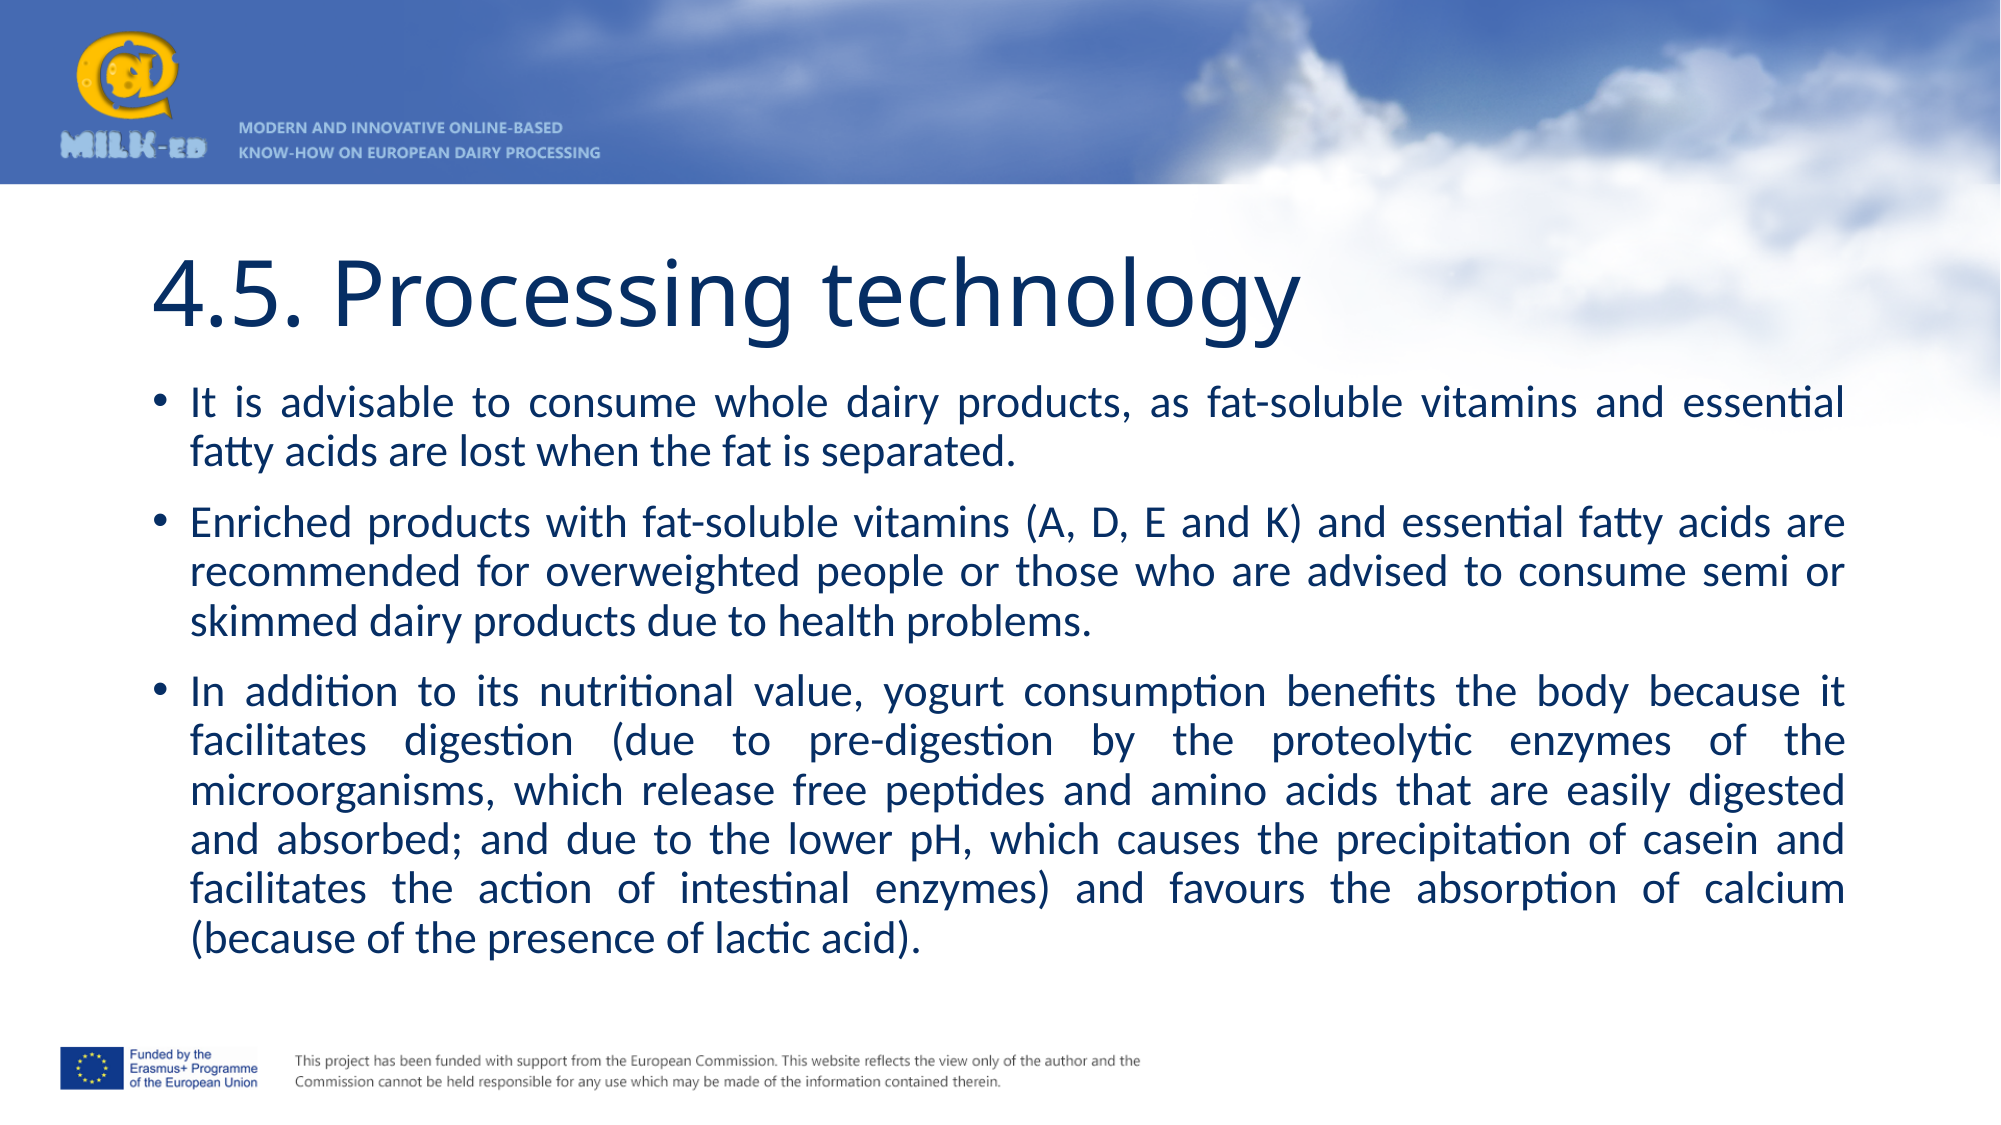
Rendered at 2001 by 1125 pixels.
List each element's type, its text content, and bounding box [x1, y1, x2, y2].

list It is advisable to consume whole dairy products, as fat-soluble vitamins and essential fatty acids are lost when the fat is separated. Enriched products with fat-soluble vitamins (A, D, E and K) and essential fatty acids are recommended for overweighted people or those who are advised to consume semi or skimmed dairy products due to health problems. In addition to its nutritional value, yogurt consumption benefits the body because it facilitates digestion (due to pre-digestion by the proteolytic enzymes of the microorganisms, which release free peptides and amino acids that are easily digested and absorbed; and due to the lower pH, which causes the precipitation of casein and facilitates the action of intestinal enzymes) and favours the absorption of calcium (because of the presence of lactic acid). [137, 370, 1863, 1027]
picture [0, 0, 2001, 1125]
title 4.5. Processing technology [137, 188, 1735, 370]
